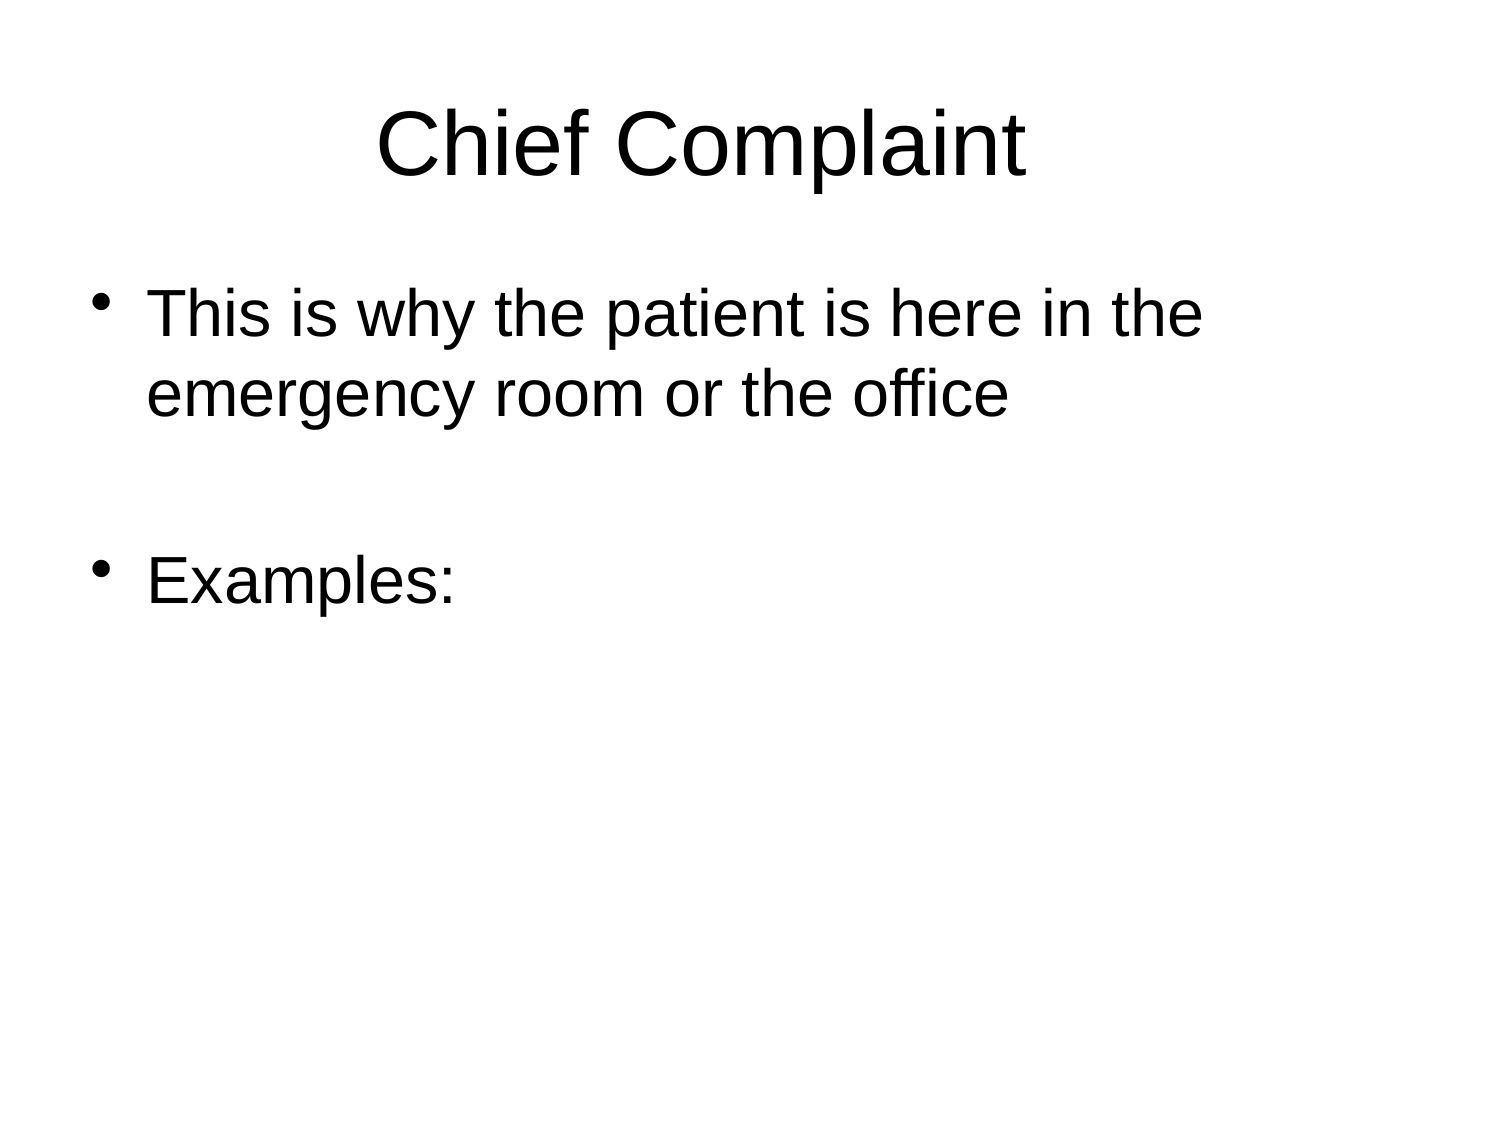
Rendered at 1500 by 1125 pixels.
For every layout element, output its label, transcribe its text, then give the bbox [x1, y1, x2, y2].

list This is why the patient is here in the emergency room or the office Examples: [74, 262, 1426, 1006]
title Chief Complaint [74, 44, 1426, 233]
